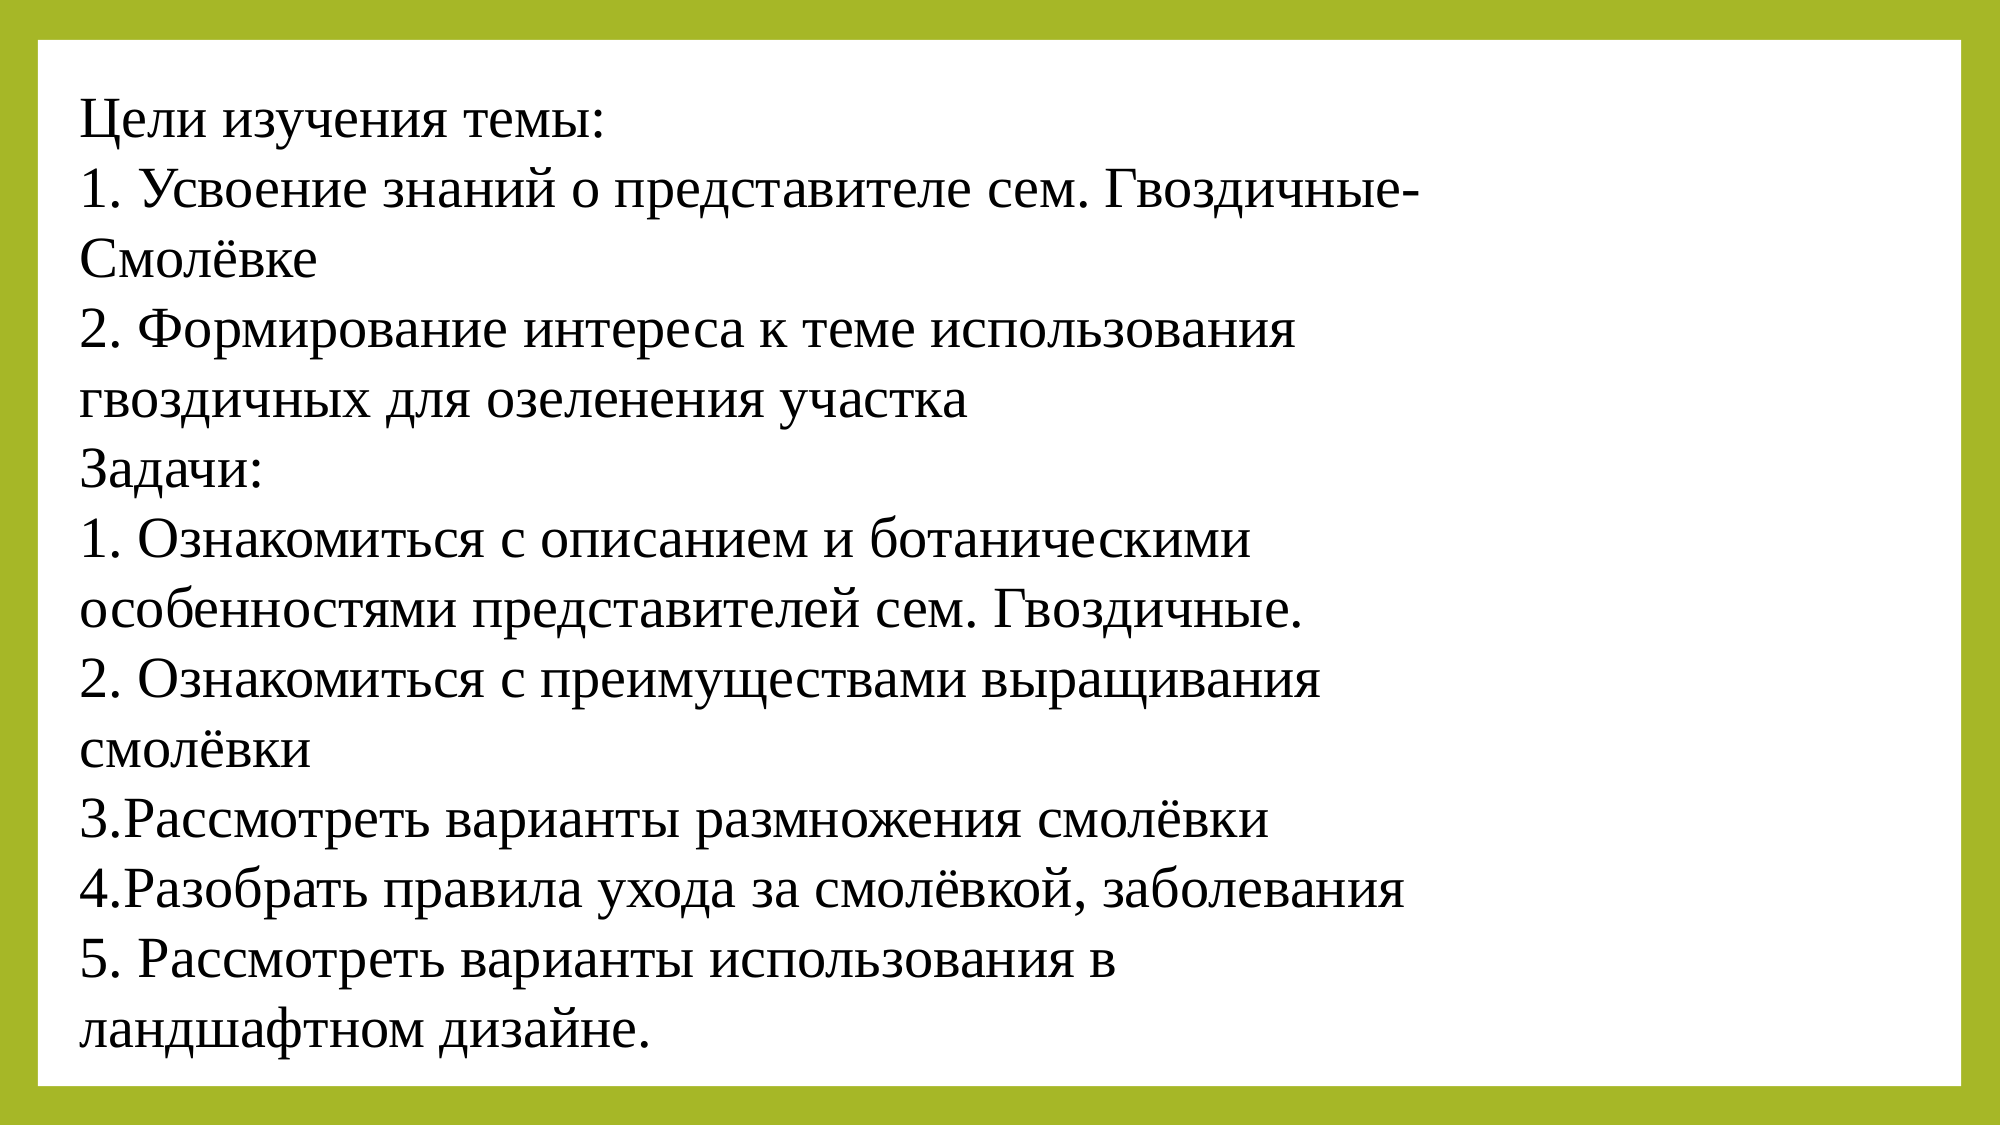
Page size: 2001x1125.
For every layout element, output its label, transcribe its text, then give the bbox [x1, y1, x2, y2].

text_box Цели изучения темы: 1. Усвоение знаний о представителе сем. Гвоздичные- Смолёвке 2. Формирование интереса к теме использования гвоздичных для озеленения участка Задачи: 1. Ознакомиться с описанием и ботаническими особенностями представителей сем. Гвоздичные. 2. Ознакомиться с преимуществами выращивания смолёвки 3.Рассмотреть варианты размножения смолёвки 4.Разобрать правила ухода за смолёвкой, заболевания 5. Рассмотреть варианты использования в ландшафтном дизайне. [65, 71, 1480, 1067]
